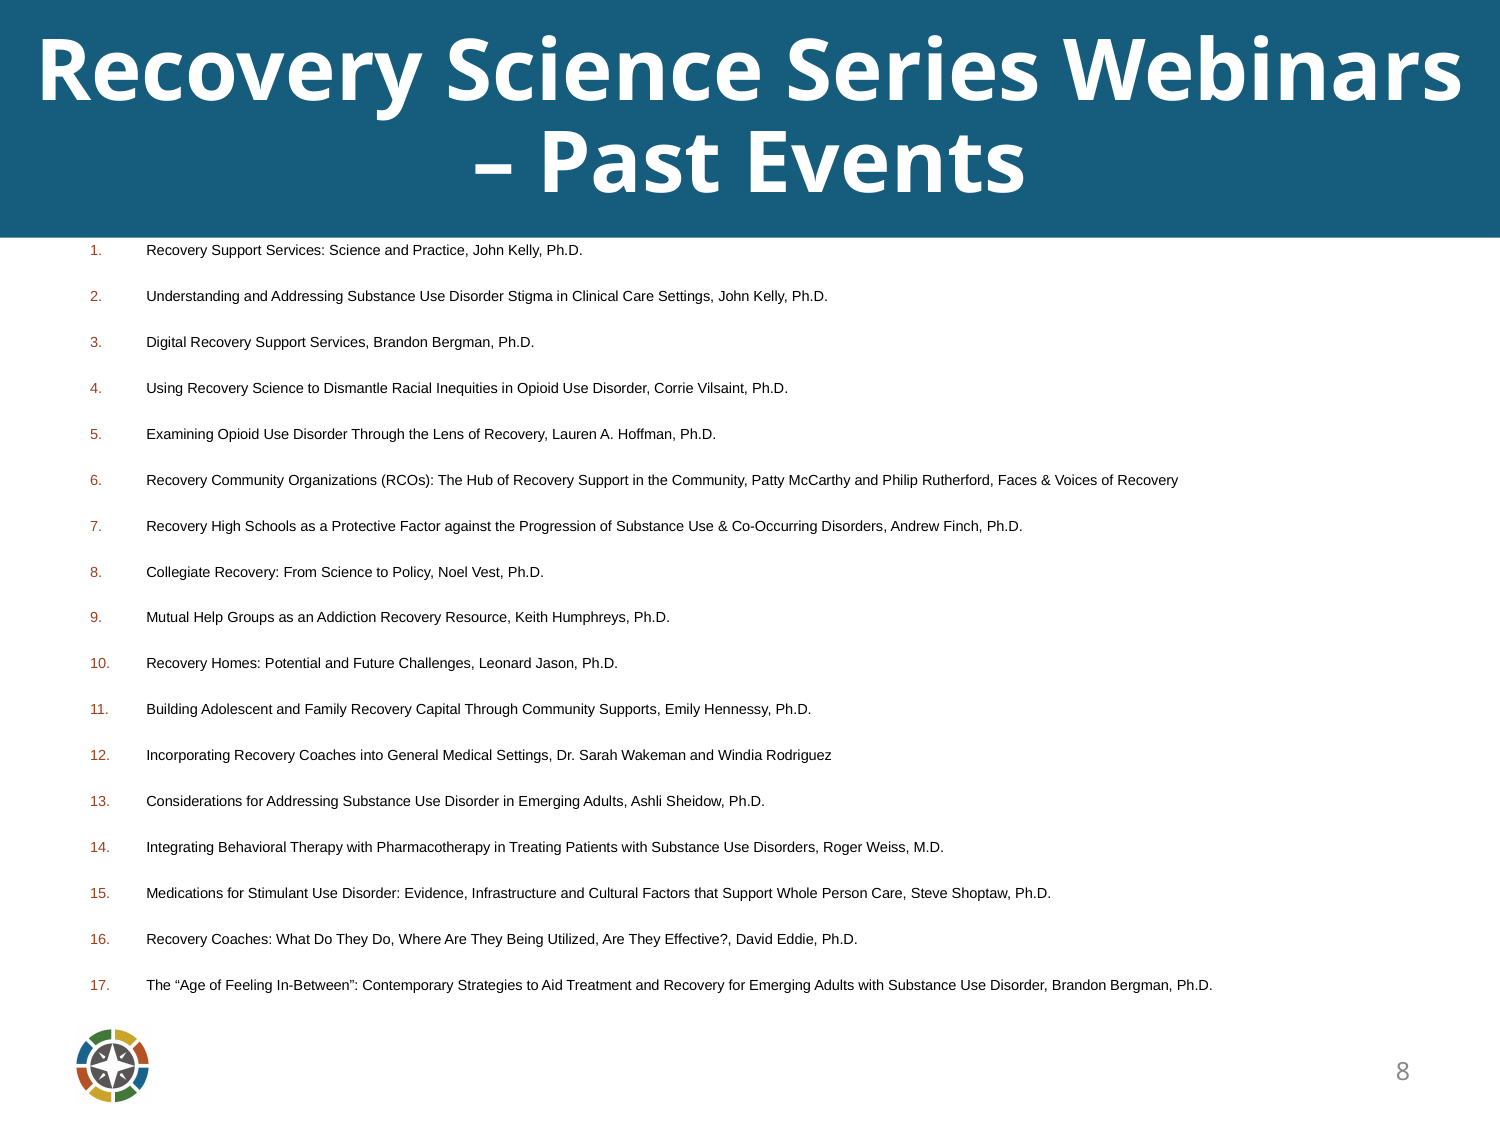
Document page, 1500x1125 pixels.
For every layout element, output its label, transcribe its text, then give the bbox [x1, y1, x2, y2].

list Recovery Support Services: Science and Practice, John Kelly, Ph.D. Understanding and Addressing Substance Use Disorder Stigma in Clinical Care Settings, John Kelly, Ph.D. Digital Recovery Support Services, Brandon Bergman, Ph.D. Using Recovery Science to Dismantle Racial Inequities in Opioid Use Disorder, Corrie Vilsaint, Ph.D. Examining Opioid Use Disorder Through the Lens of Recovery, Lauren A. Hoffman, Ph.D. Recovery Community Organizations (RCOs): The Hub of Recovery Support in the Community, Patty McCarthy and Philip Rutherford, Faces & Voices of Recovery Recovery High Schools as a Protective Factor against the Progression of Substance Use & Co-Occurring Disorders, Andrew Finch, Ph.D. Collegiate Recovery: From Science to Policy, Noel Vest, Ph.D. Mutual Help Groups as an Addiction Recovery Resource, Keith Humphreys, Ph.D. Recovery Homes: Potential and Future Challenges, Leonard Jason, Ph.D. Building Adolescent and Family Recovery Capital Through Community Supports, Emily Hennessy, Ph.D. Incorporating Recovery Coaches into General Medical Settings, Dr. Sarah Wakeman and Windia Rodriguez Considerations for Addressing Substance Use Disorder in Emerging Adults, Ashli Sheidow, Ph.D. Integrating Behavioral Therapy with Pharmacotherapy in Treating Patients with Substance Use Disorders, Roger Weiss, M.D. Medications for Stimulant Use Disorder: Evidence, Infrastructure and Cultural Factors that Support Whole Person Care, Steve Shoptaw, Ph.D. Recovery Coaches: What Do They Do, Where Are They Being Utilized, Are They Effective?, David Eddie, Ph.D. The “Age of Feeling In-Between”: Contemporary Strategies to Aid Treatment and Recovery for Emerging Adults with Substance Use Disorder, Brandon Bergman, Ph.D. [75, 229, 1425, 960]
picture [75, 1026, 152, 1105]
slide_number 8 [1074, 1042, 1425, 1103]
title Recovery Science Series Webinars – Past Events [0, 0, 1500, 238]
